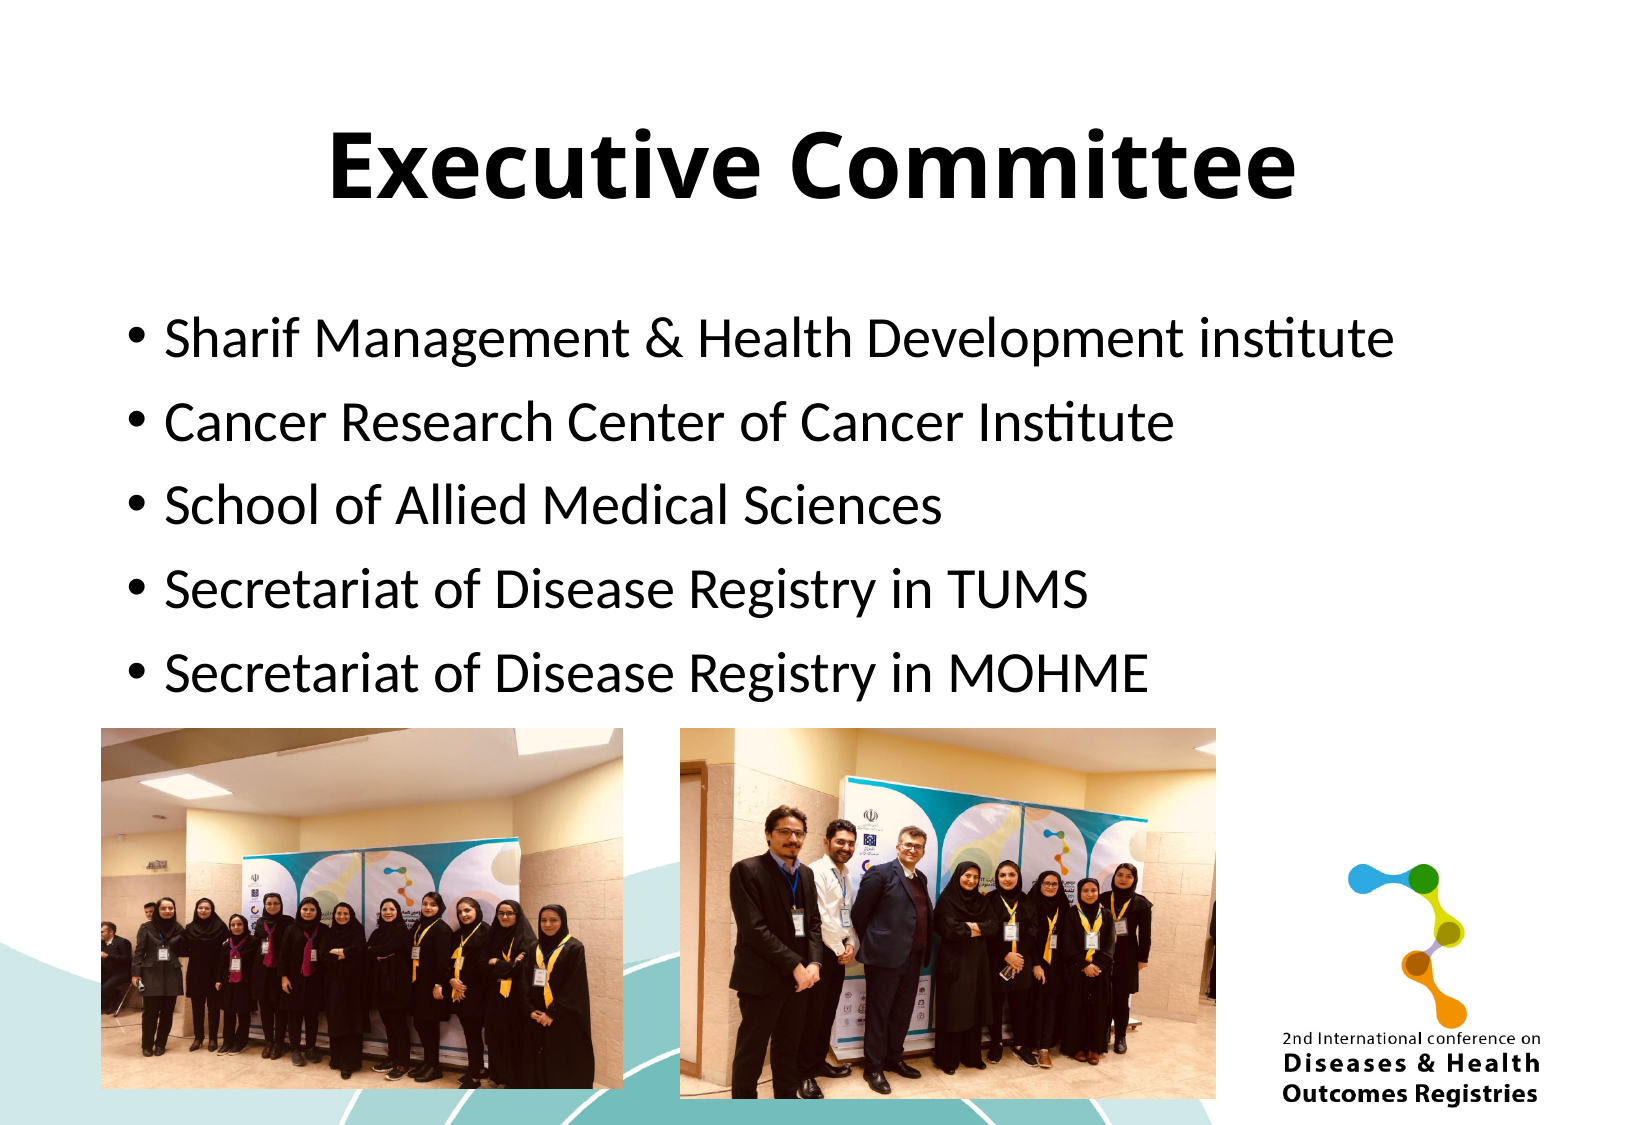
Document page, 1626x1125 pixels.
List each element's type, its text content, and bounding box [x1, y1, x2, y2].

title Executive Committee [111, 59, 1514, 278]
picture [0, 0, 1625, 1125]
list Sharif Management & Health Development institute Cancer Research Center of Cancer Institute School of Allied Medical Sciences Secretariat of Disease Registry in TUMS Secretariat of Disease Registry in MOHME [111, 299, 1514, 1014]
